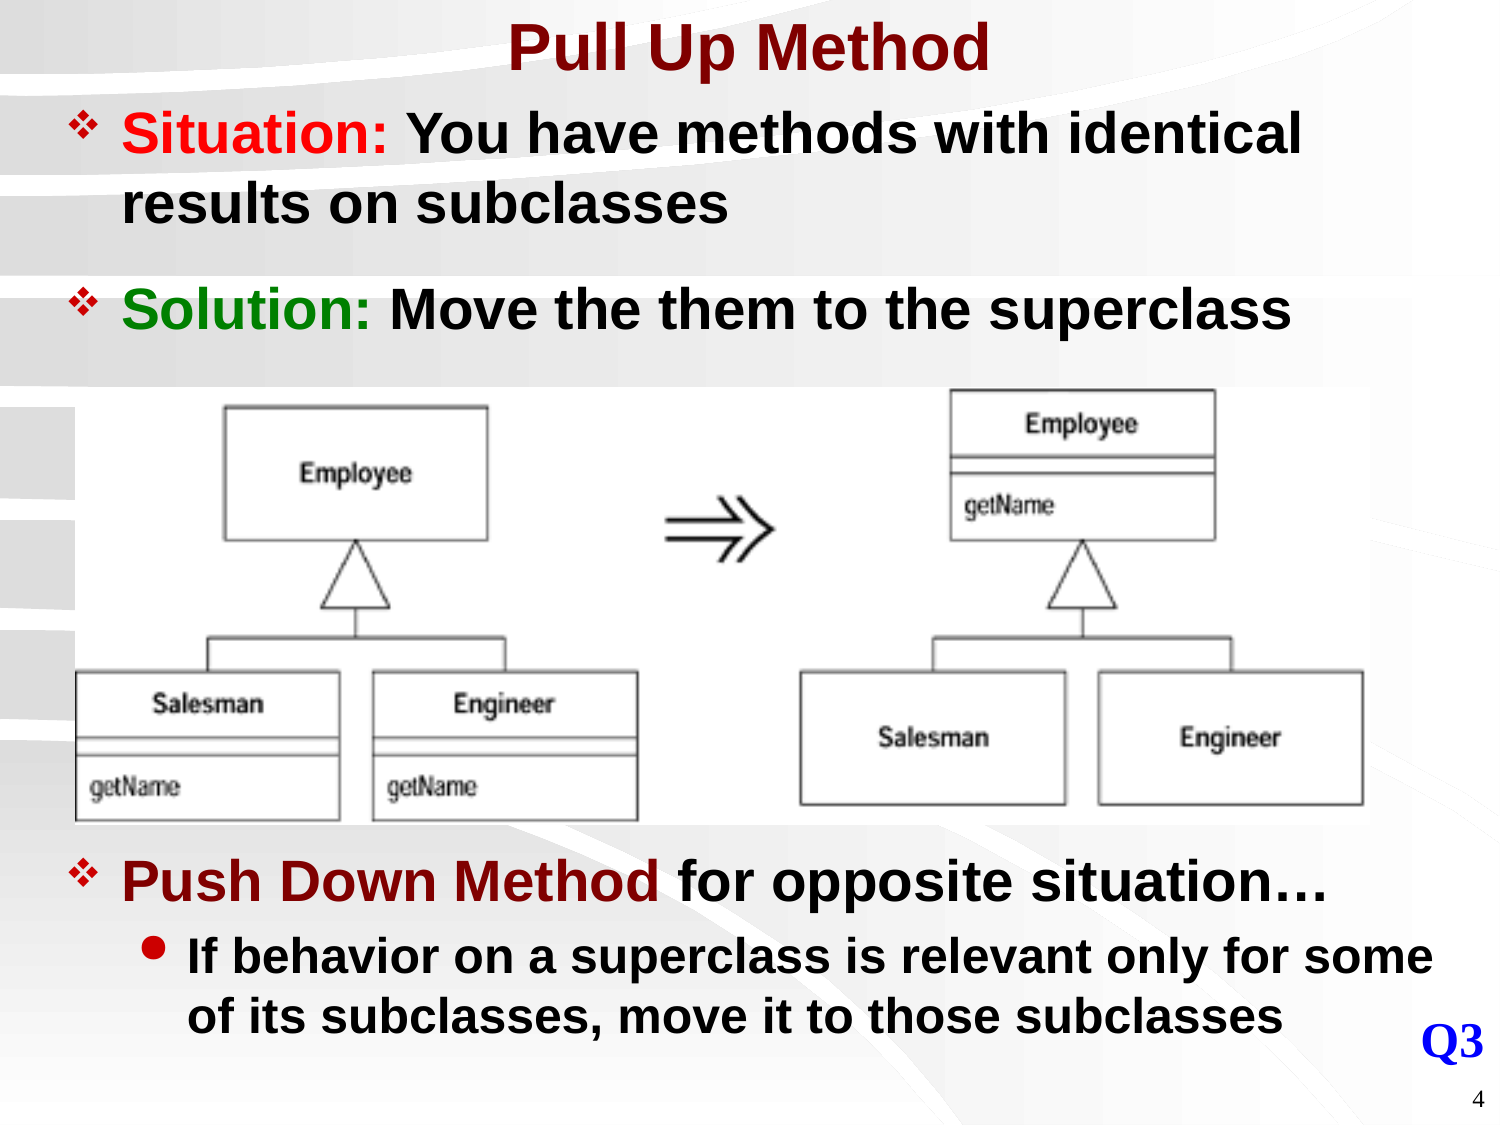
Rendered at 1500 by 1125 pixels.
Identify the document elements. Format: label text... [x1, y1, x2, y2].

text_box Q3 [1405, 999, 1500, 1075]
picture [74, 387, 1370, 826]
title Pull Up Method [12, 0, 1488, 88]
list Situation: You have methods with identical results on subclasses Solution: Move the them to the superclass Push Down Method for opposite situation… If behavior on a superclass is relevant only for some of its subclasses, move it to those subclasses [49, 87, 1488, 1088]
